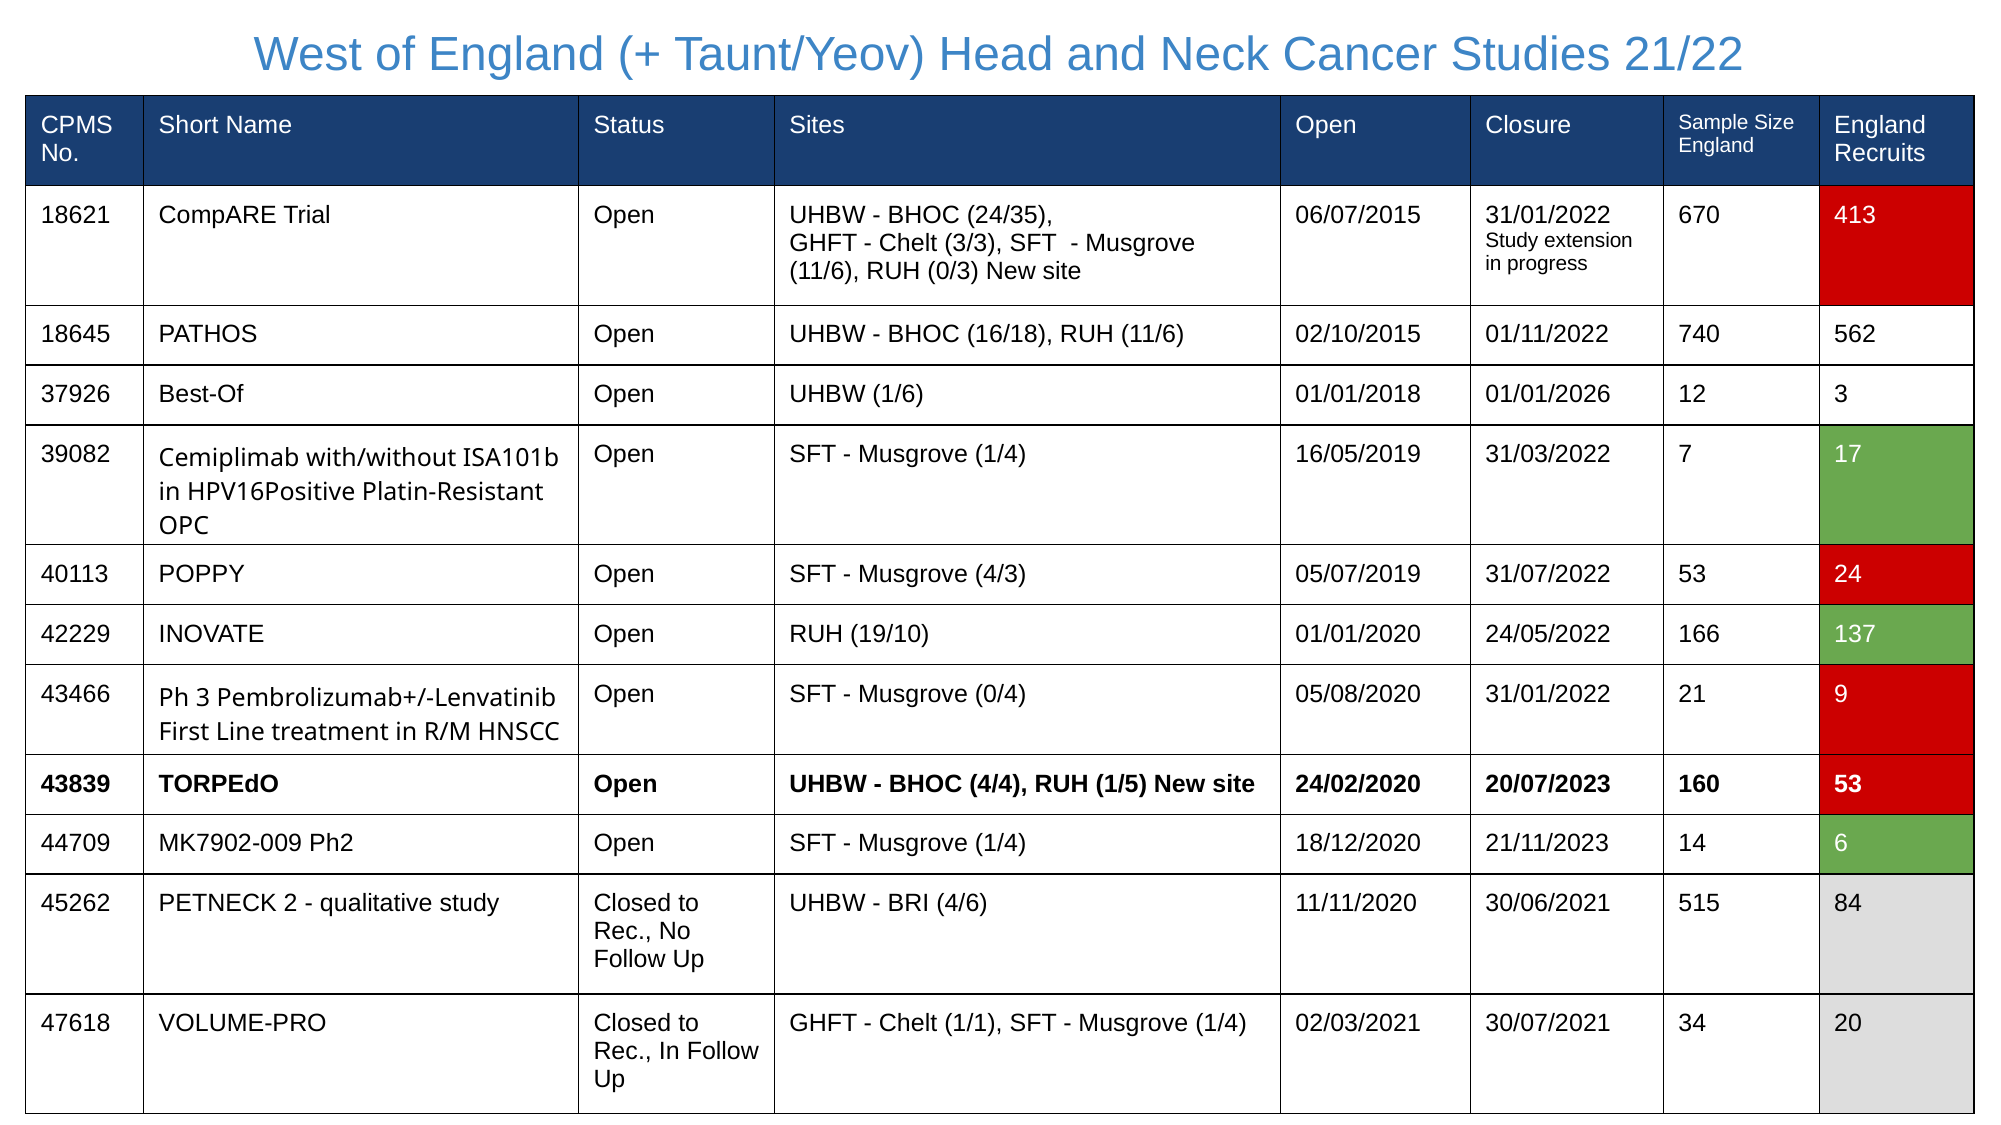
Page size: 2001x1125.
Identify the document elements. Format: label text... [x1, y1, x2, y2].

table_cell 53 [1664, 545, 1819, 604]
table_cell 01/11/2022 [1471, 306, 1663, 364]
table_cell 02/03/2021 [1281, 995, 1470, 1113]
table_cell 31/07/2022 [1471, 545, 1663, 604]
table_cell 562 [1820, 306, 1973, 364]
table_cell 44709 [26, 815, 143, 873]
table_cell Open [579, 815, 774, 873]
table_cell 31/01/2022 [1471, 665, 1663, 754]
table_cell 11/11/2020 [1281, 875, 1470, 993]
table_cell 740 [1664, 306, 1819, 364]
table_cell Best-Of [144, 366, 578, 424]
table_cell UHBW - BHOC (24/35), GHFT - Chelt (3/3), SFT - Musgrove (11/6), RUH (0/3) New site [775, 186, 1280, 305]
table_header Open [1281, 96, 1470, 185]
table_cell SFT - Musgrove (0/4) [775, 665, 1280, 754]
table_cell Open [579, 755, 774, 814]
table_cell 3 [1820, 366, 1973, 424]
table_cell 21 [1664, 665, 1819, 754]
table_cell 30/06/2021 [1471, 875, 1663, 993]
table_cell 670 [1664, 186, 1819, 305]
table_cell 18645 [26, 306, 143, 364]
table_cell 53 [1820, 755, 1973, 814]
table_cell 39082 [26, 426, 143, 544]
table_cell 18621 [26, 186, 143, 305]
table_cell UHBW - BHOC (4/4), RUH (1/5) New site [775, 755, 1280, 814]
table_cell 43466 [26, 665, 143, 754]
table_cell 05/07/2019 [1281, 545, 1470, 604]
table_cell 42229 [26, 605, 143, 664]
table_cell VOLUME-PRO [144, 995, 578, 1113]
table_header Status [579, 96, 774, 185]
table_cell SFT - Musgrove (4/3) [775, 545, 1280, 604]
table_cell 24/05/2022 [1471, 605, 1663, 664]
text_box West of England (+ Taunt/Yeov) Head and Neck Cancer Studies 21/22 [28, 7, 1972, 95]
table_cell 14 [1664, 815, 1819, 873]
table_cell Open [579, 366, 774, 424]
table_cell 01/01/2026 [1471, 366, 1663, 424]
table_cell 01/01/2018 [1281, 366, 1470, 424]
table_cell 515 [1664, 875, 1819, 993]
table_cell 47618 [26, 995, 143, 1113]
table_cell INOVATE [144, 605, 578, 664]
table_cell 166 [1664, 605, 1819, 664]
table_cell 84 [1820, 875, 1973, 993]
table_cell 37926 [26, 366, 143, 424]
table_cell Open [579, 426, 774, 544]
table_cell CompARE Trial [144, 186, 578, 305]
table_cell 43839 [26, 755, 143, 814]
table_cell POPPY [144, 545, 578, 604]
table_header England Recruits [1820, 96, 1973, 185]
table_cell GHFT - Chelt (1/1), SFT - Musgrove (1/4) [775, 995, 1280, 1113]
table_cell Open [579, 186, 774, 305]
table_cell Ph 3 Pembrolizumab+/-Lenvatinib First Line treatment in R/M HNSCC [144, 665, 578, 754]
table_cell 05/08/2020 [1281, 665, 1470, 754]
table_cell 24/02/2020 [1281, 755, 1470, 814]
table_cell SFT - Musgrove (1/4) [775, 426, 1280, 544]
table_cell 30/07/2021 [1471, 995, 1663, 1113]
table_cell 18/12/2020 [1281, 815, 1470, 873]
table_cell 24 [1820, 545, 1973, 604]
table_cell 20 [1820, 995, 1973, 1113]
table_header Closure [1471, 96, 1663, 185]
table_cell 01/01/2020 [1281, 605, 1470, 664]
table_cell Closed to Rec., In Follow Up [579, 995, 774, 1113]
table_cell 45262 [26, 875, 143, 993]
table_cell 16/05/2019 [1281, 426, 1470, 544]
table_cell 31/01/2022 Study extension in progress [1471, 186, 1663, 305]
table_header Short Name [144, 96, 578, 185]
table_cell 9 [1820, 665, 1973, 754]
table_cell TORPEdO [144, 755, 578, 814]
table_cell 40113 [26, 545, 143, 604]
table_cell Open [579, 665, 774, 754]
table_cell Cemiplimab with/without ISA101b in HPV16Positive Platin-Resistant OPC [144, 426, 578, 544]
table_cell Closed to Rec., No Follow Up [579, 875, 774, 993]
table_header Sites [775, 96, 1280, 185]
table_header CPMS No. [26, 96, 143, 185]
table_cell Open [579, 306, 774, 364]
table_cell SFT - Musgrove (1/4) [775, 815, 1280, 873]
table_cell 160 [1664, 755, 1819, 814]
table_cell PATHOS [144, 306, 578, 364]
table_cell 21/11/2023 [1471, 815, 1663, 873]
table_cell Open [579, 545, 774, 604]
table_cell 06/07/2015 [1281, 186, 1470, 305]
table_cell PETNECK 2 - qualitative study [144, 875, 578, 993]
table_cell UHBW - BHOC (16/18), RUH (11/6) [775, 306, 1280, 364]
table_cell 34 [1664, 995, 1819, 1113]
table_cell 413 [1820, 186, 1973, 305]
table_cell 6 [1820, 815, 1973, 873]
table_cell Open [579, 605, 774, 664]
table_cell RUH (19/10) [775, 605, 1280, 664]
table_cell 31/03/2022 [1471, 426, 1663, 544]
table_cell 17 [1820, 426, 1973, 544]
table_cell UHBW - BRI (4/6) [775, 875, 1280, 993]
table_cell MK7902-009 Ph2 [144, 815, 578, 873]
table_cell UHBW (1/6) [775, 366, 1280, 424]
table_cell 20/07/2023 [1471, 755, 1663, 814]
table_cell 12 [1664, 366, 1819, 424]
table_cell 137 [1820, 605, 1973, 664]
table_header Sample Size England [1664, 96, 1819, 185]
table_cell 7 [1664, 426, 1819, 544]
table_cell 02/10/2015 [1281, 306, 1470, 364]
